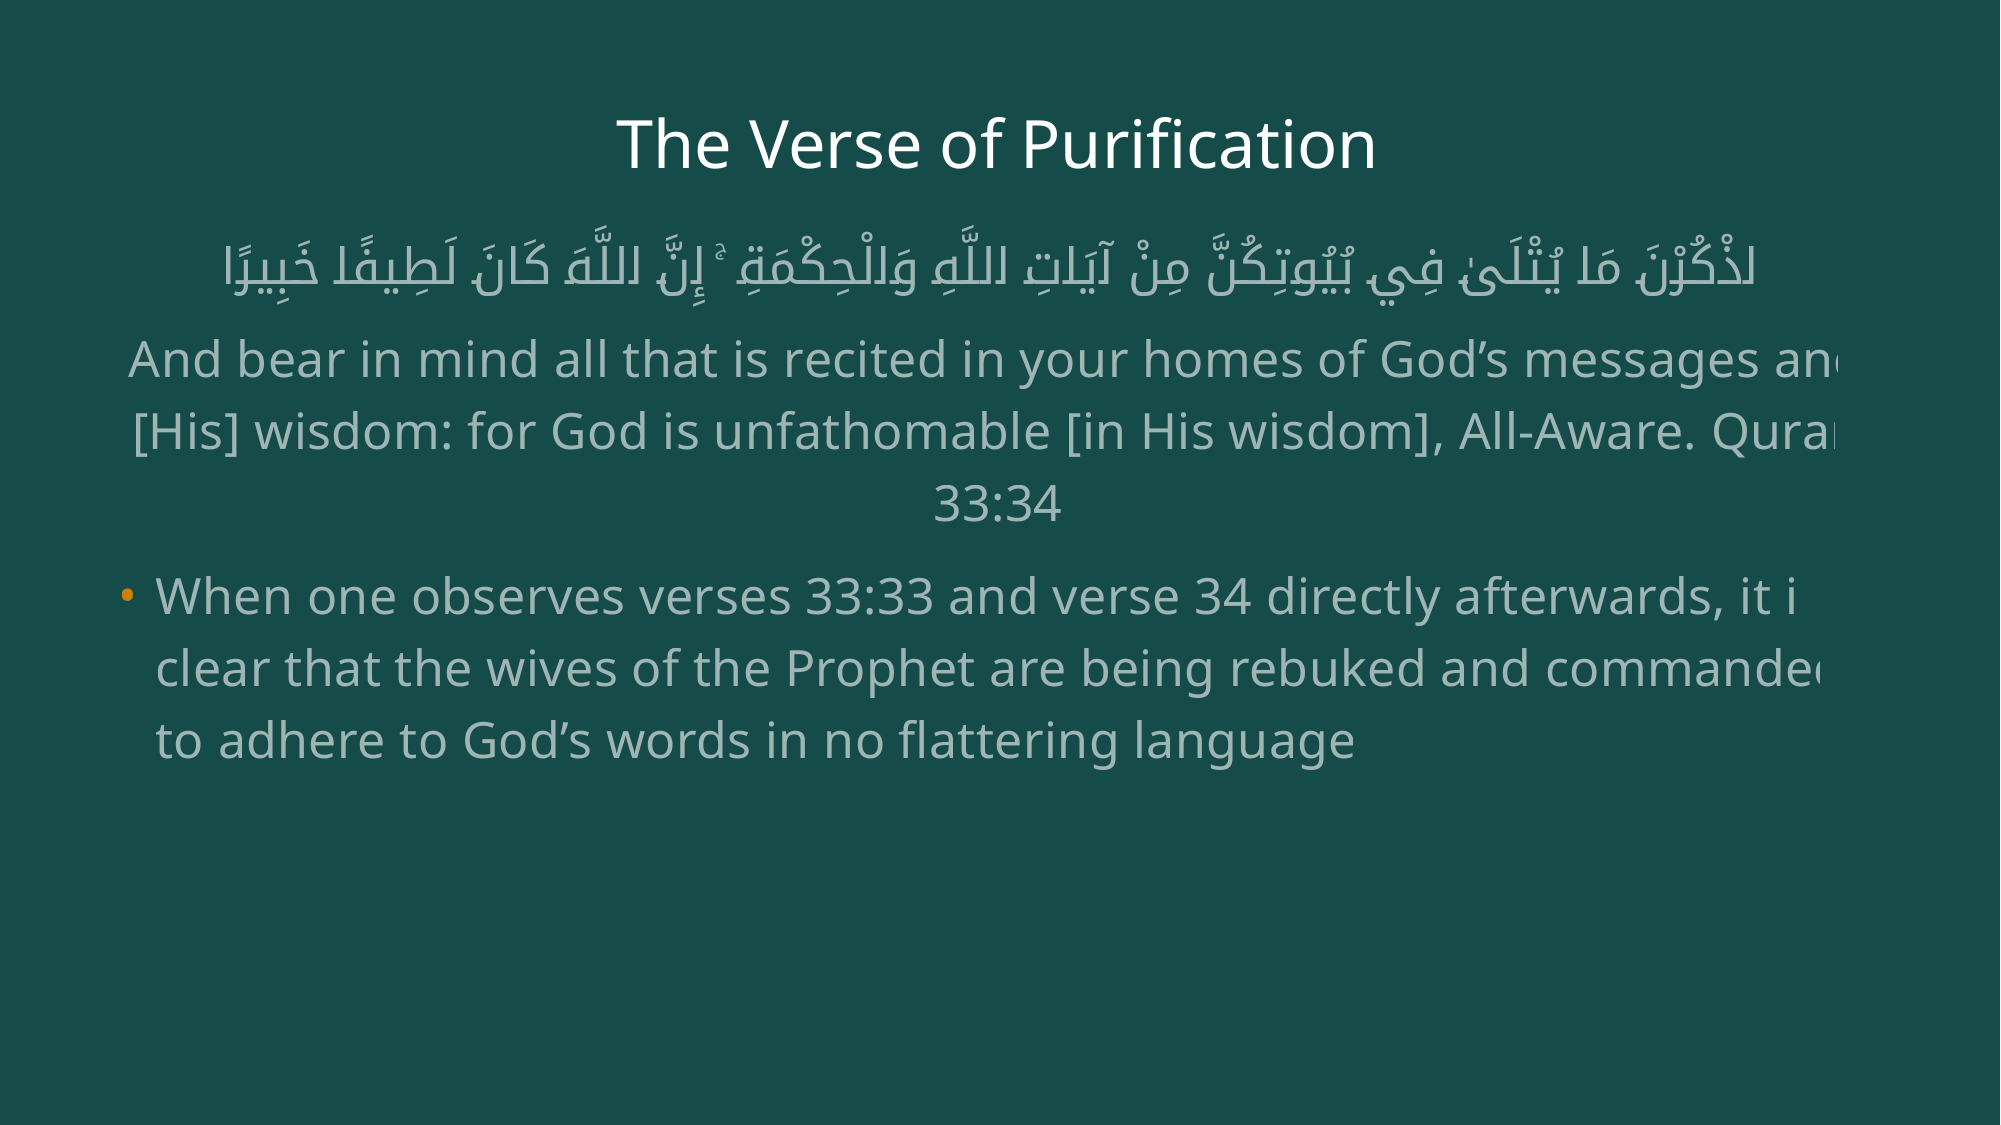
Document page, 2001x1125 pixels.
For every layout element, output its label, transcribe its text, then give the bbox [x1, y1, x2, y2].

list وَاذْكُرْنَ مَا يُتْلَىٰ فِي بُيُوتِكُنَّ مِنْ آيَاتِ اللَّهِ وَالْحِكْمَةِ ۚ إِنَّ اللَّهَ كَانَ لَطِيفًا خَبِيرًا And bear in mind all that is recited in your homes of God’s messages and [His] wisdom: for God is unfathomable [in His wisdom], All-Aware. Quran 33:34 When one observes verses 33:33 and verse 34 directly afterwards, it is clear that the wives of the Prophet are being rebuked and commanded to adhere to God’s words in no flattering language. [118, 222, 1878, 947]
title The Verse of Purification [118, 101, 1878, 222]
